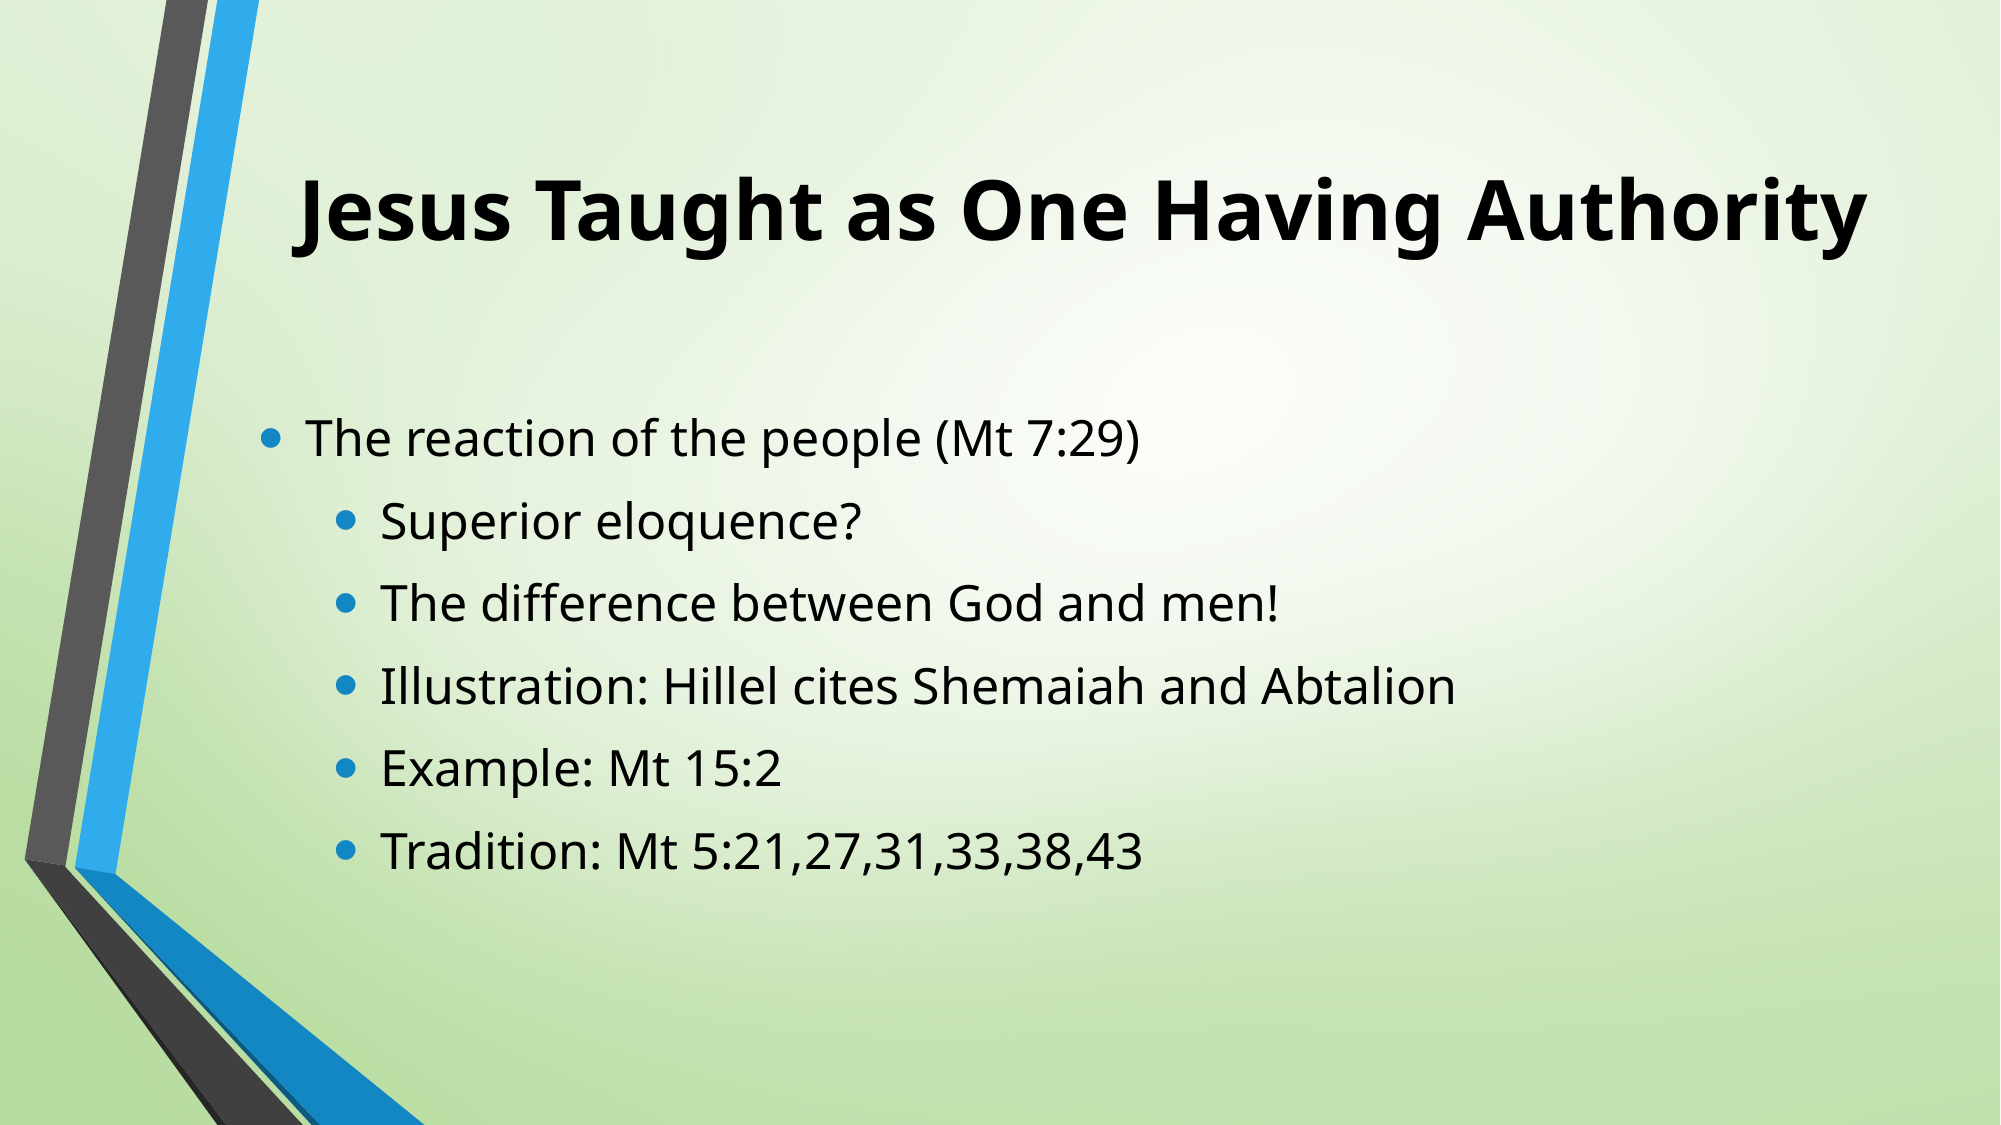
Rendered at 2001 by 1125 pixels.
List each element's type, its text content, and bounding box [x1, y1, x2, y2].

title Jesus Taught as One Having Authority [280, 102, 1887, 312]
list The reaction of the people (Mt 7:29) Superior eloquence? The difference between God and men! Illustration: Hillel cites Shemaiah and Abtalion Example: Mt 15:2 Tradition: Mt 5:21,27,31,33,38,43 [243, 312, 1887, 1057]
